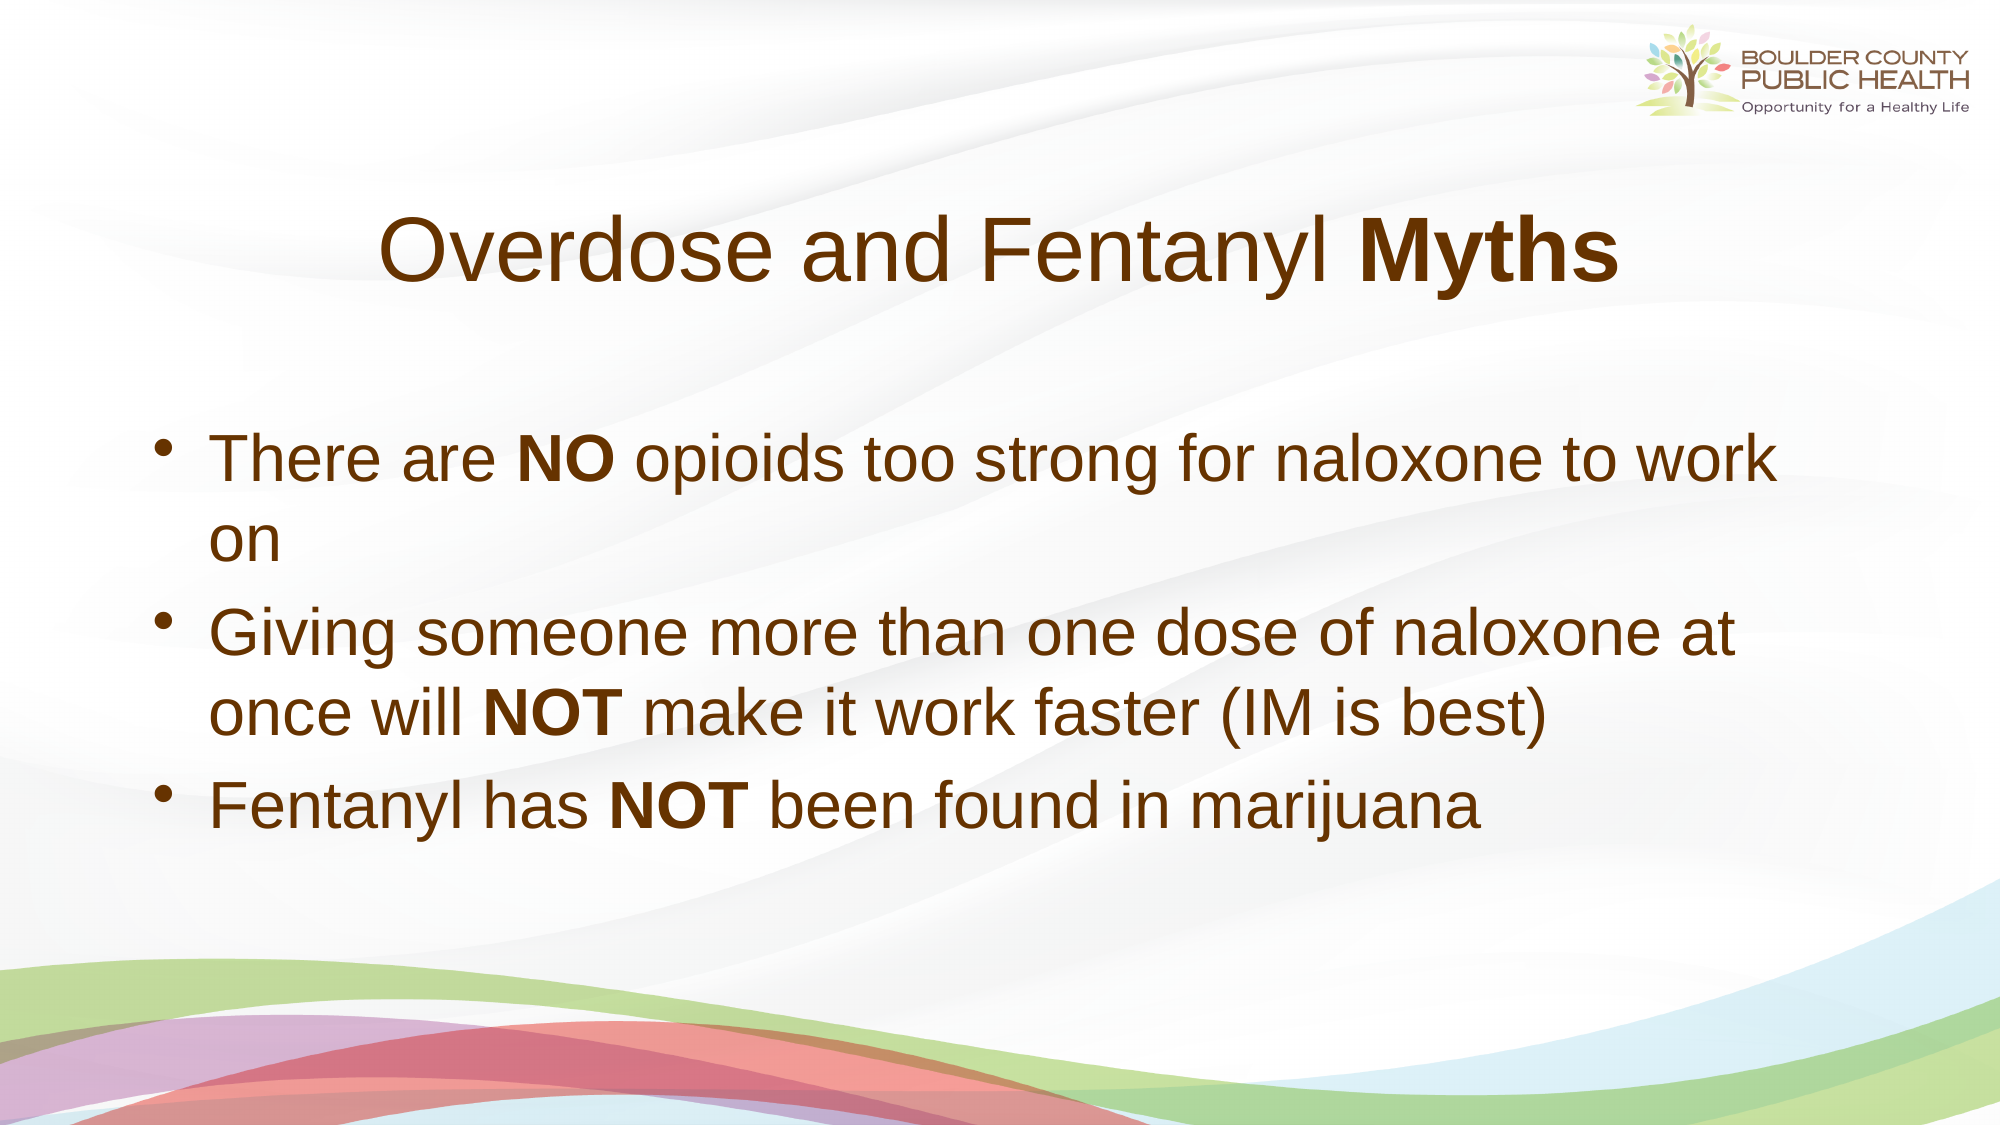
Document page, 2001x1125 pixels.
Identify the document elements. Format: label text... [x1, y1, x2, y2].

picture [0, 0, 2000, 1125]
list There are NO opioids too strong for naloxone to work on Giving someone more than one dose of naloxone at once will NOT make it work faster (IM is best) Fentanyl has NOT been found in marijuana [137, 407, 1863, 1014]
title Overdose and Fentanyl Myths [137, 142, 1863, 361]
